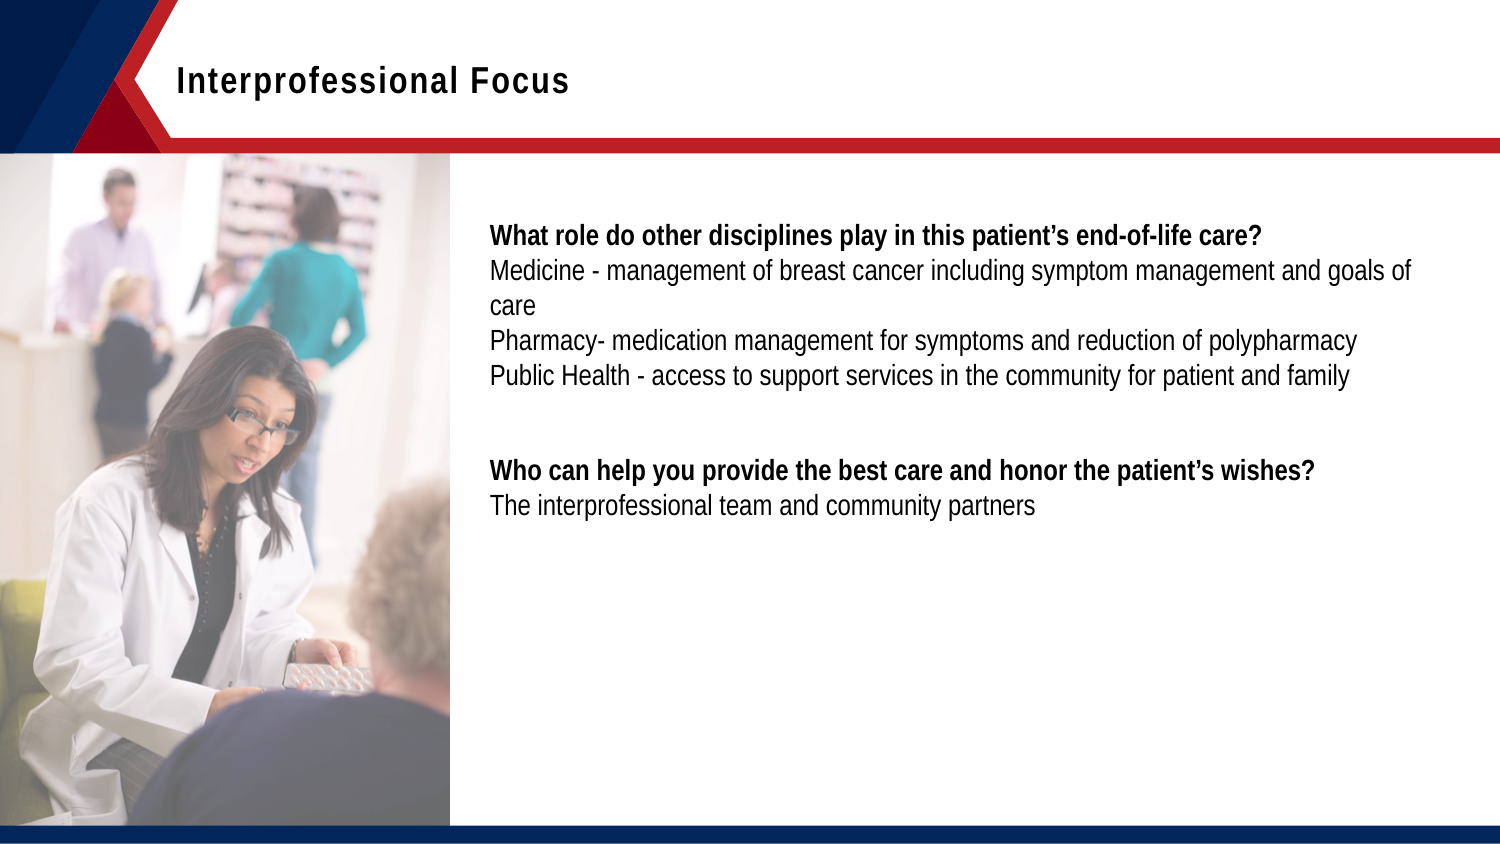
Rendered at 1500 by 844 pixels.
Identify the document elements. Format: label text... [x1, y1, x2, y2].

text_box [0, 0, 1500, 154]
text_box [0, 162, 1263, 830]
text_box [0, 825, 1500, 844]
text_box What role do other disciplines play in this patient’s end-of-life care? Medicine - management of breast cancer including symptom management and goals of care Pharmacy- medication management for symptoms and reduction of polypharmacy Public Health - access to support services in the community for patient and family Who can help you provide the best care and honor the patient’s wishes? The interprofessional team and community partners [1267, 184, 1465, 769]
